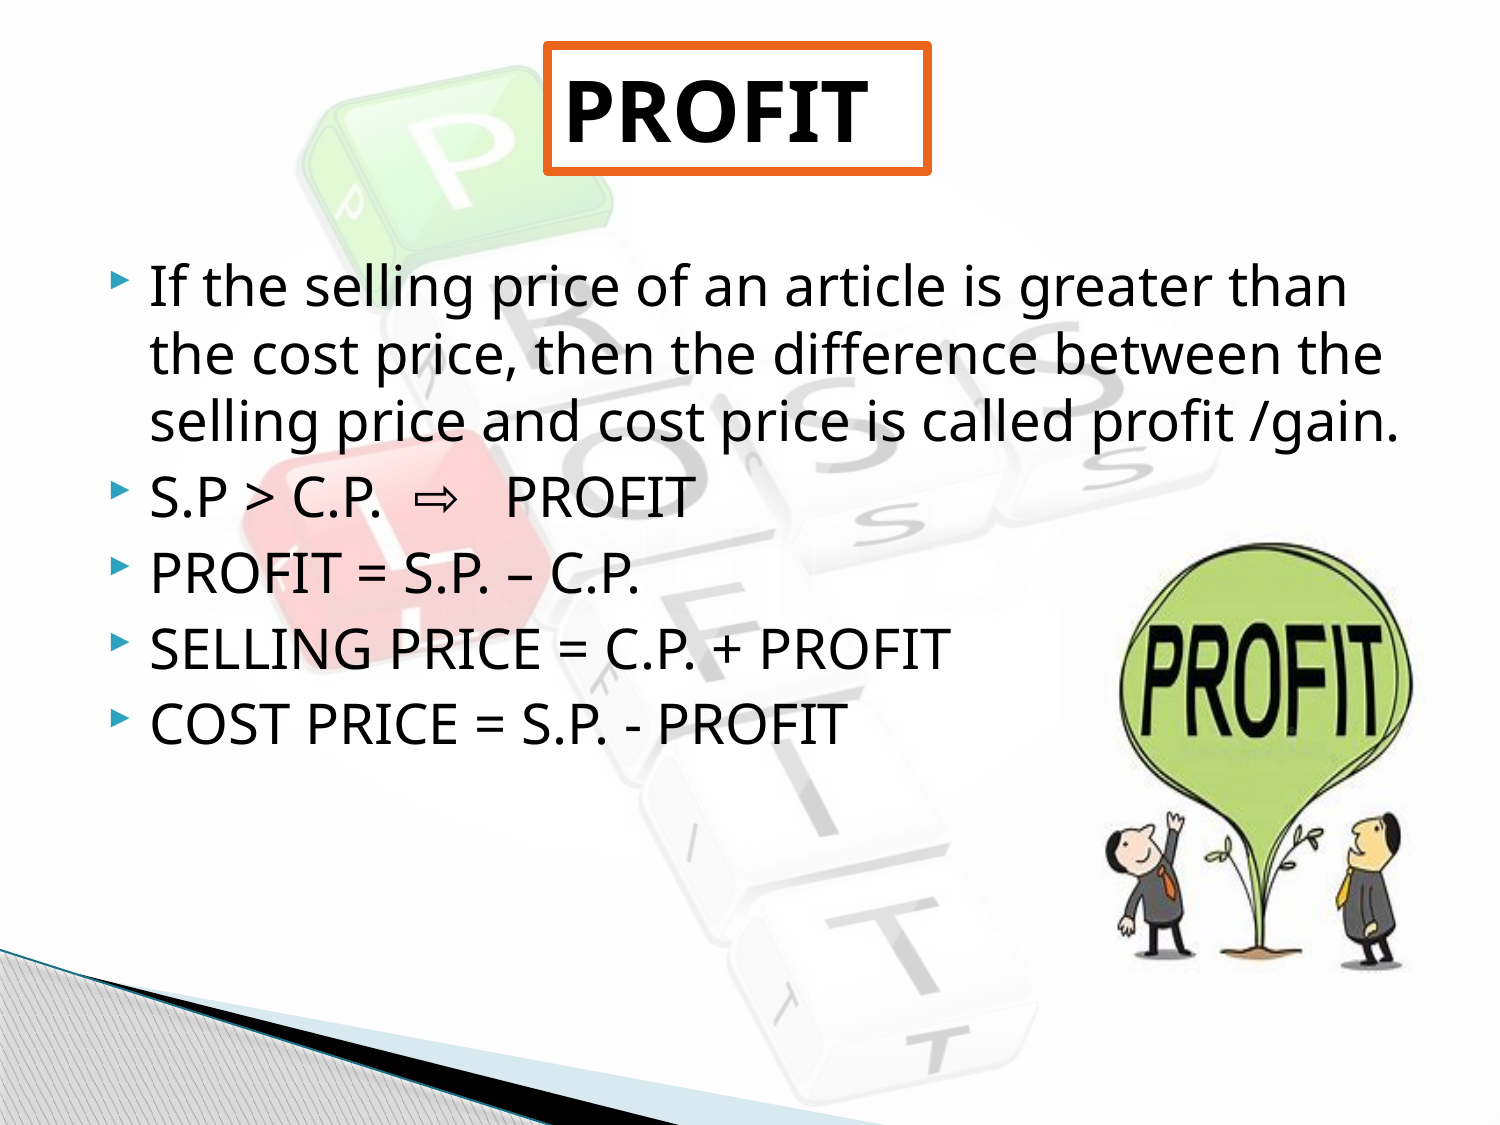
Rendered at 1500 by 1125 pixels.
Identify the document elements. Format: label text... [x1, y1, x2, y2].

title PROFIT [543, 41, 932, 176]
picture [1059, 517, 1459, 973]
list If the selling price of an article is greater than the cost price, then the difference between the selling price and cost price is called profit /gain. S.P > C.P. ⇨ PROFIT PROFIT = S.P. – C.P. SELLING PRICE = C.P. + PROFIT COST PRICE = S.P. - PROFIT [75, 243, 1425, 986]
